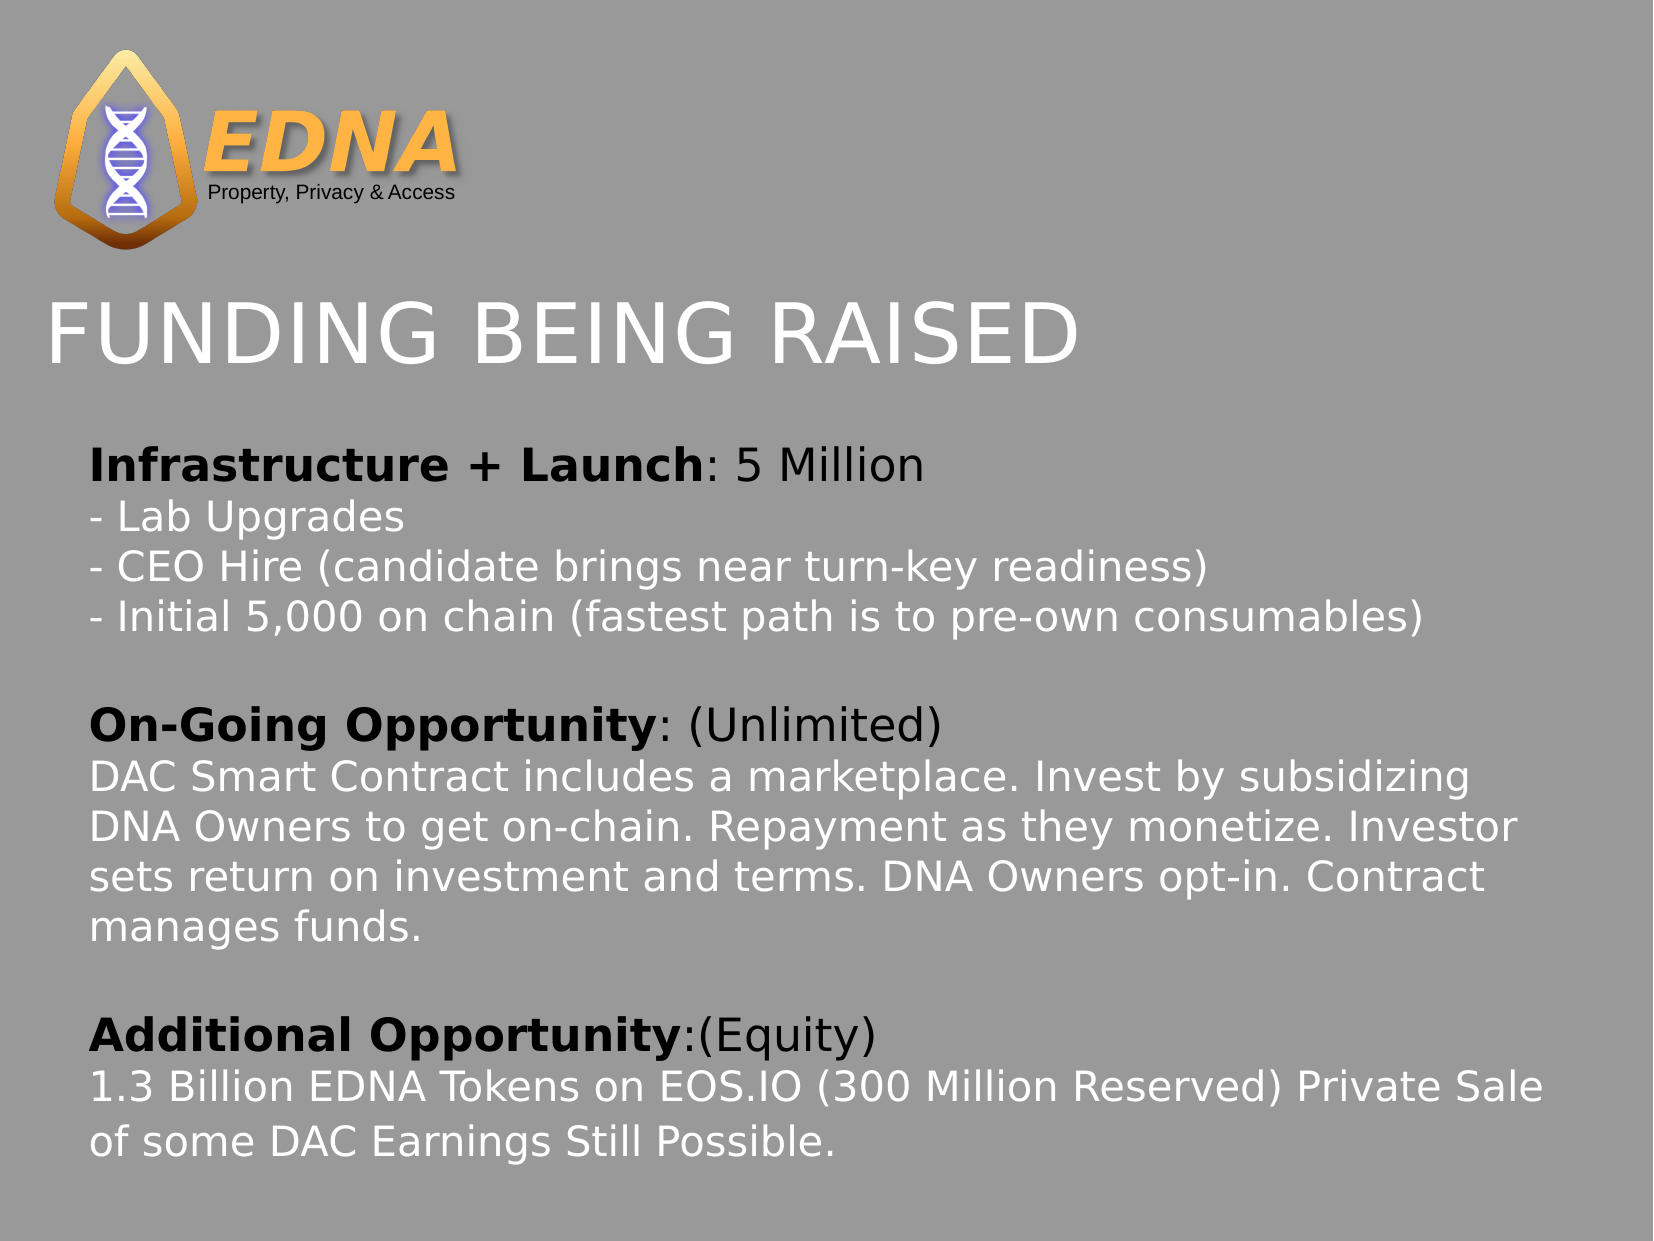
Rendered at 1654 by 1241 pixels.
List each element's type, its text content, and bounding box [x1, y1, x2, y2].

text_box Infrastructure + Launch: 5 Million - Lab Upgrades - CEO Hire (candidate brings near turn-key readiness) - Initial 5,000 on chain (fastest path is to pre-own consumables) On-Going Opportunity: (Unlimited) DAC Smart Contract includes a marketplace. Invest by subsidizing DNA Owners to get on-chain. Repayment as they monetize. Investor sets return on investment and terms. DNA Owners opt-in. Contract manages funds. Additional Opportunity:(Equity) 1.3 Billion EDNA Tokens on EOS.IO (300 Million Reserved) Private Sale of some DAC Earnings Still Possible. [72, 427, 1581, 1215]
picture [6, 4, 495, 280]
text_box FUNDING BEING RAISED [30, 273, 1146, 396]
